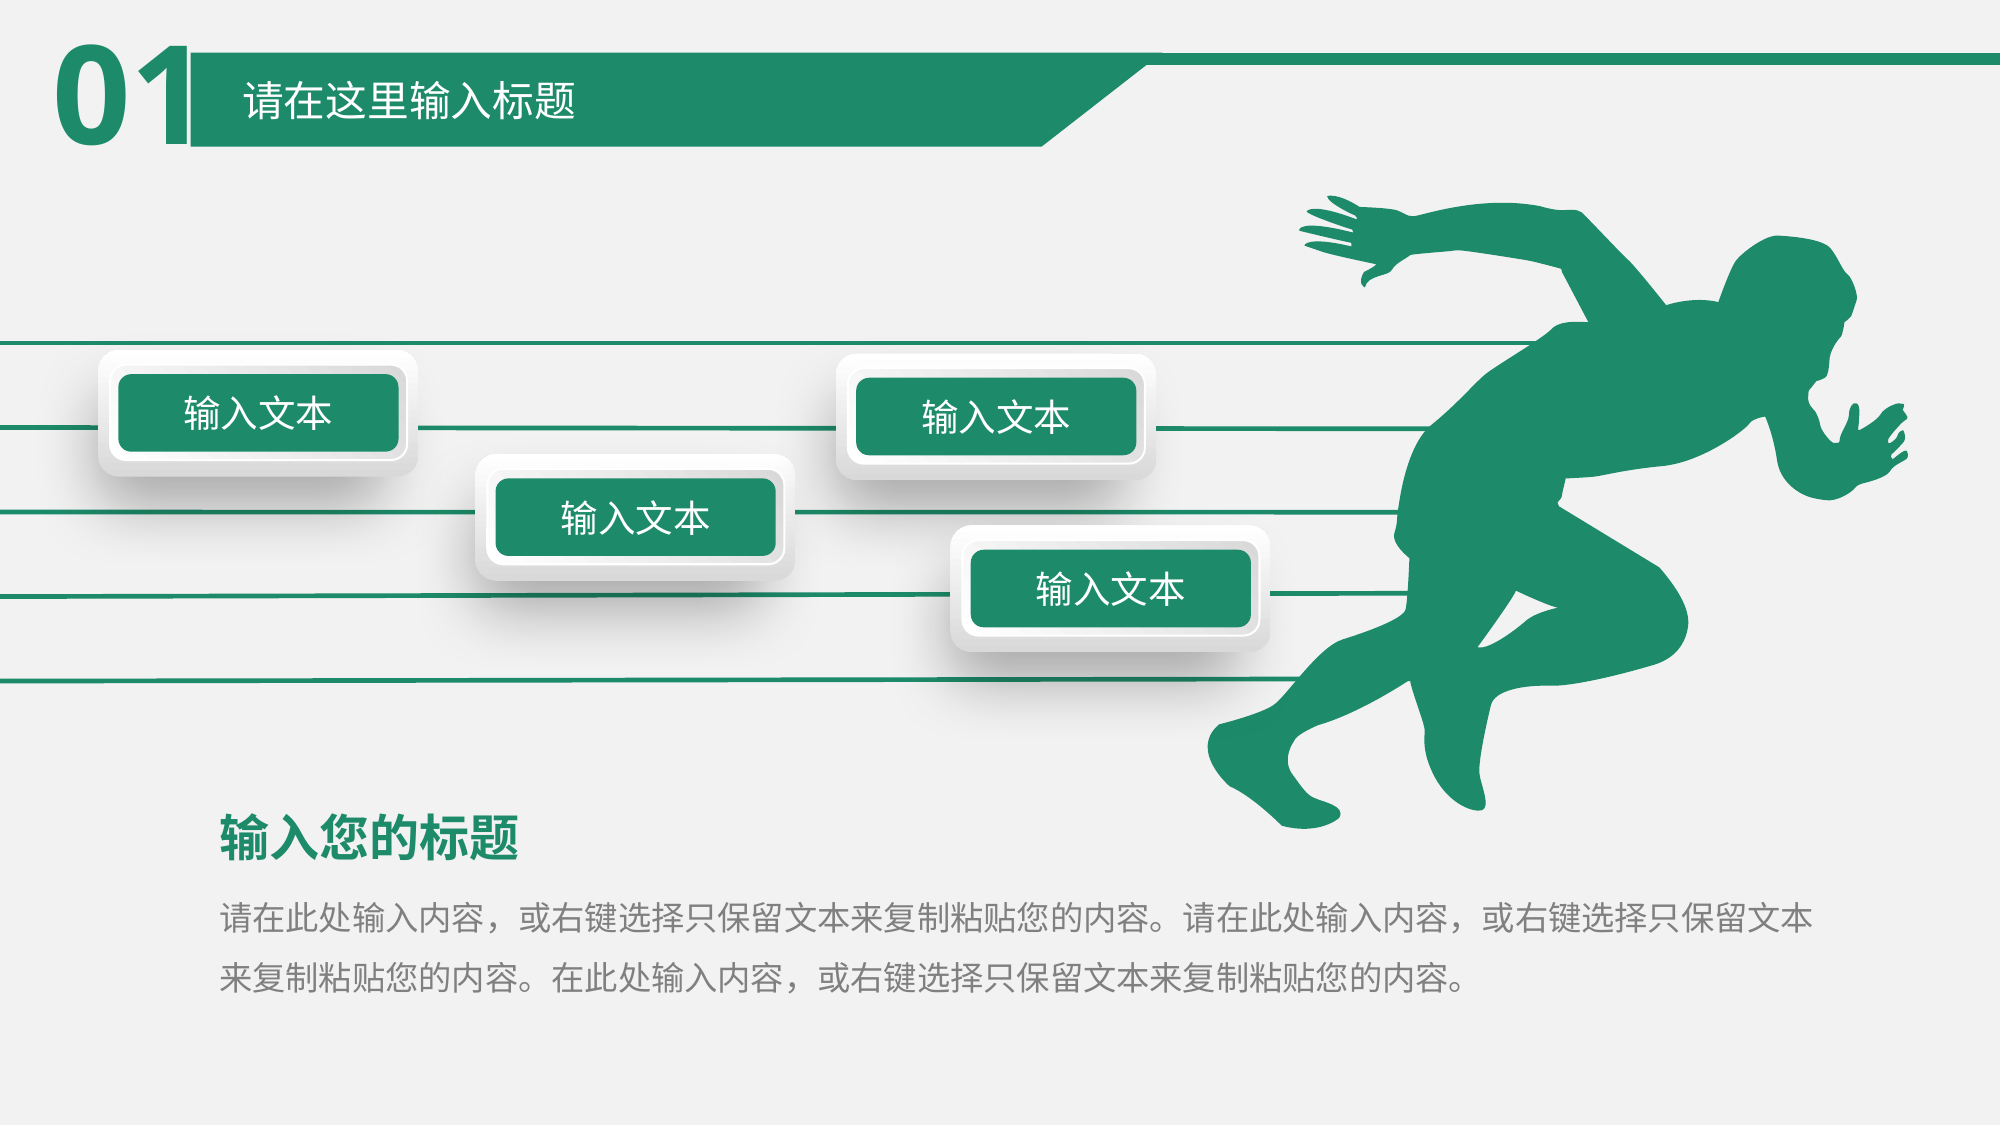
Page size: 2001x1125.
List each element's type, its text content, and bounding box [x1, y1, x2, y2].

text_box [97, 349, 419, 477]
text_box 01 [37, 0, 276, 180]
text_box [835, 353, 1157, 481]
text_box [0, 192, 1910, 836]
text_box 请在此处输入内容，或右键选择只保留文本来复制粘贴您的内容。请在此处输入内容，或右键选择只保留文本来复制粘贴您的内容。在此处输入内容，或右键选择只保留文本来复制粘贴您的内容。 [204, 869, 1835, 1004]
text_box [950, 525, 1271, 653]
text_box 输入您的标题 [204, 836, 610, 874]
text_box 请在这里输入标题 [227, 67, 729, 133]
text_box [475, 454, 796, 581]
